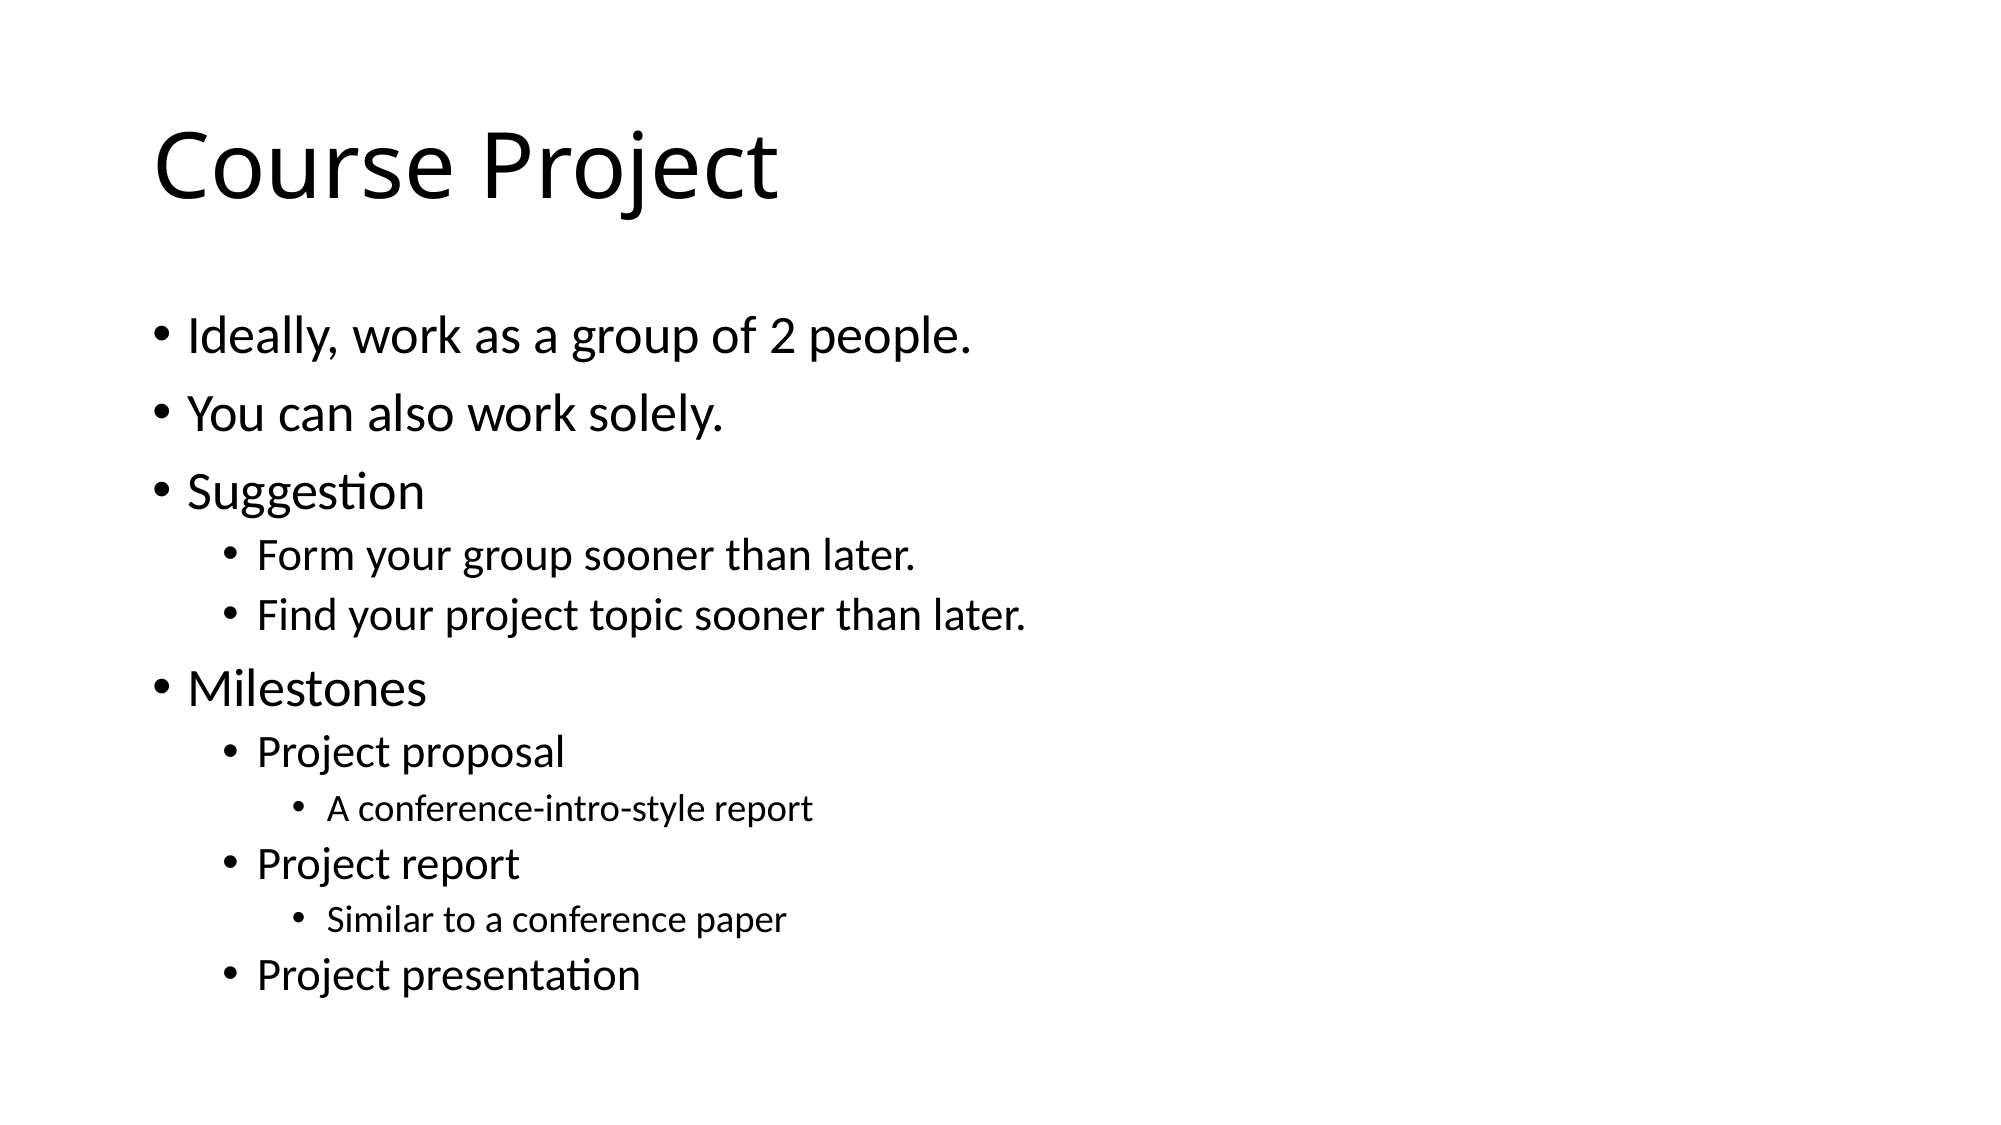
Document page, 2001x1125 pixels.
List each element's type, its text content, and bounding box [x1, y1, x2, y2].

title Course Project [137, 59, 1863, 278]
list Ideally, work as a group of 2 people. You can also work solely. Suggestion Form your group sooner than later. Find your project topic sooner than later. Milestones Project proposal A conference-intro-style report Project report Similar to a conference paper Project presentation [137, 299, 1863, 1014]
